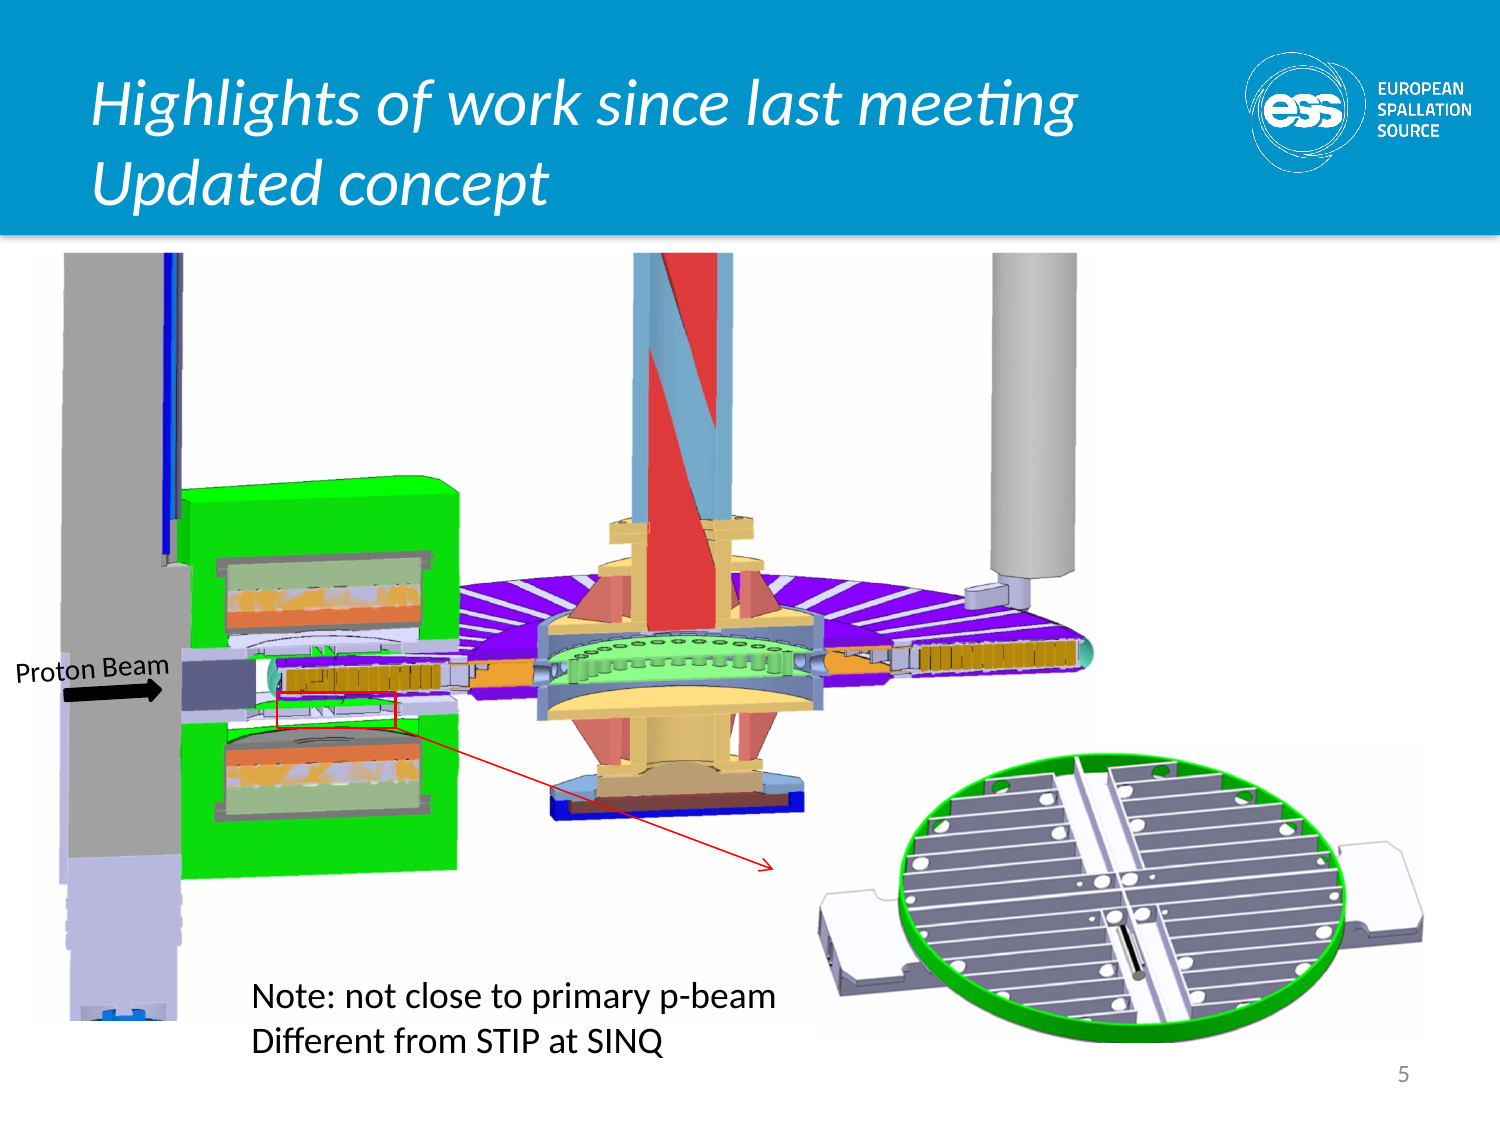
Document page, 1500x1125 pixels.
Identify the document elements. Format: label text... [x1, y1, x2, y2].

picture [1418, 104, 1423, 115]
picture [1443, 86, 1450, 93]
text_box Note: not close to primary p-beam Different from STIP at SINQ [236, 1030, 793, 1069]
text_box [395, 727, 774, 870]
title Highlights of work since last meeting Updated concept [75, 45, 1247, 233]
picture [1454, 83, 1458, 94]
slide_number 5 [1074, 1050, 1425, 1103]
picture [1398, 109, 1406, 115]
picture [1264, 94, 1342, 127]
picture [1432, 125, 1438, 136]
picture [29, 252, 1426, 1043]
picture [1436, 104, 1444, 115]
picture [1379, 83, 1385, 94]
text_box Proton Beam [0, 646, 24, 698]
picture [1389, 104, 1393, 115]
picture [1409, 104, 1415, 115]
picture [1400, 83, 1407, 94]
picture [1423, 83, 1430, 94]
picture [1422, 125, 1428, 134]
